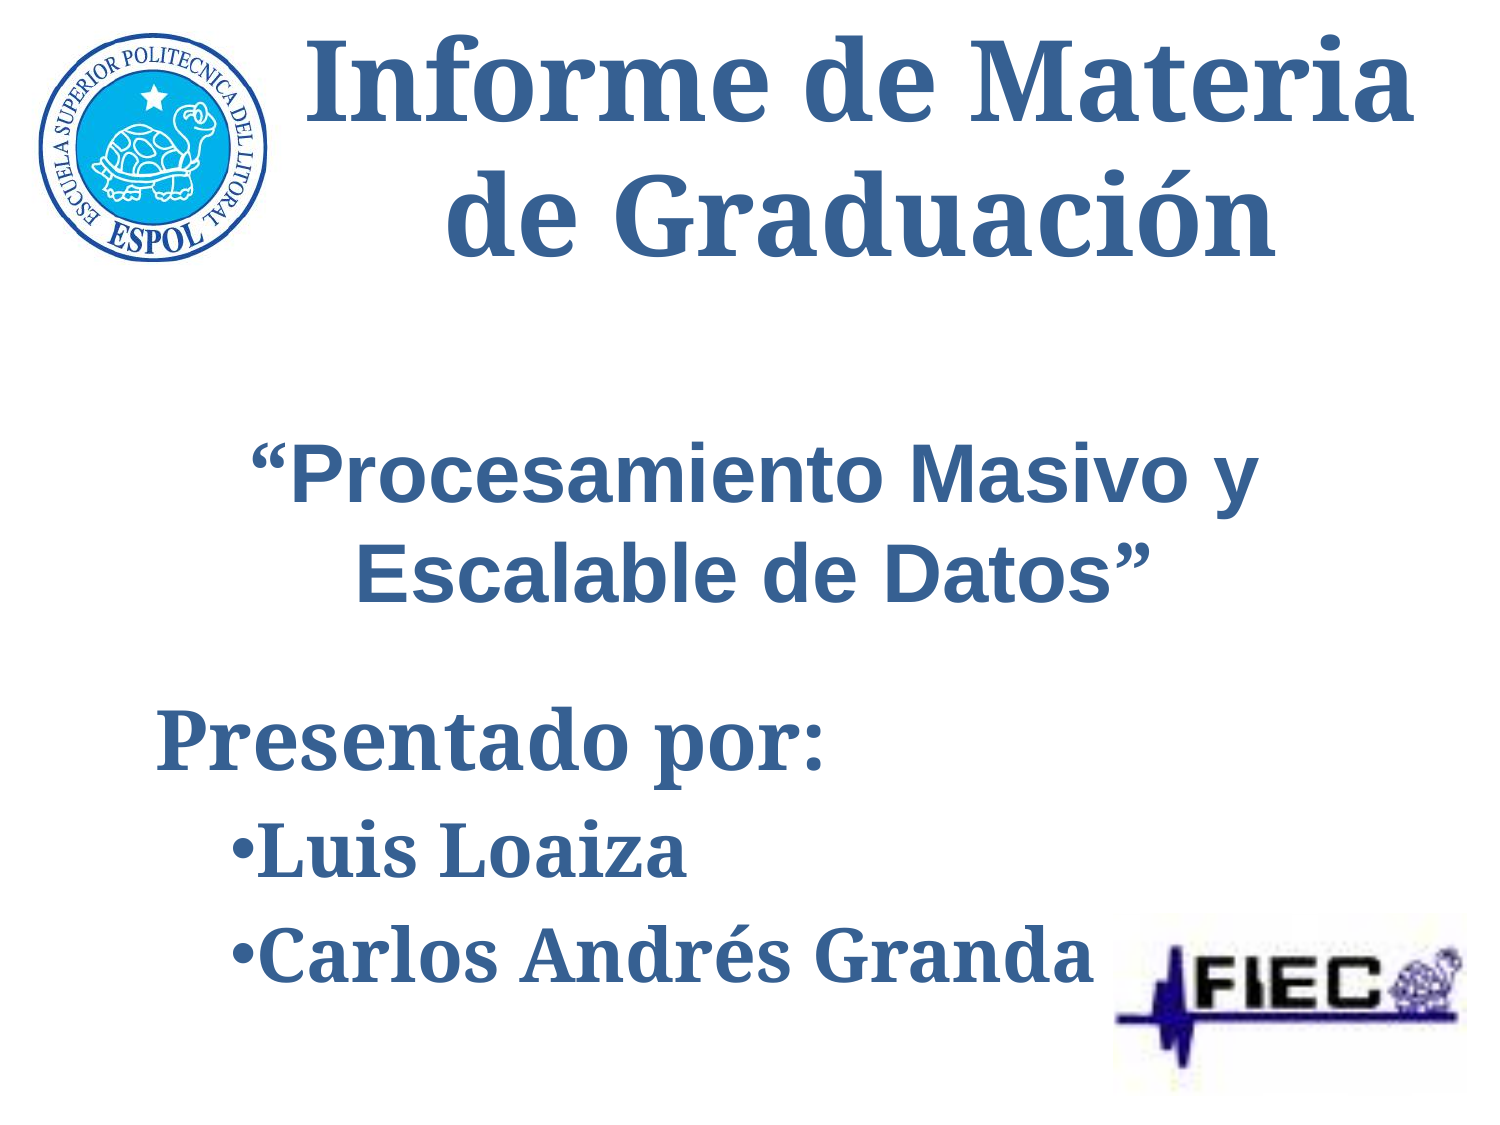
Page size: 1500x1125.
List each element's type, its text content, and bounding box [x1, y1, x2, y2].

picture [1112, 913, 1467, 1097]
title Informe de Materia de Graduación [314, 23, 1466, 265]
subtitle Presentado por: Luis Loaiza Carlos Andrés Granda [140, 679, 1191, 868]
text_box “Procesamiento Masivo y Escalable de Datos” [117, 398, 1393, 640]
picture [0, 0, 305, 305]
